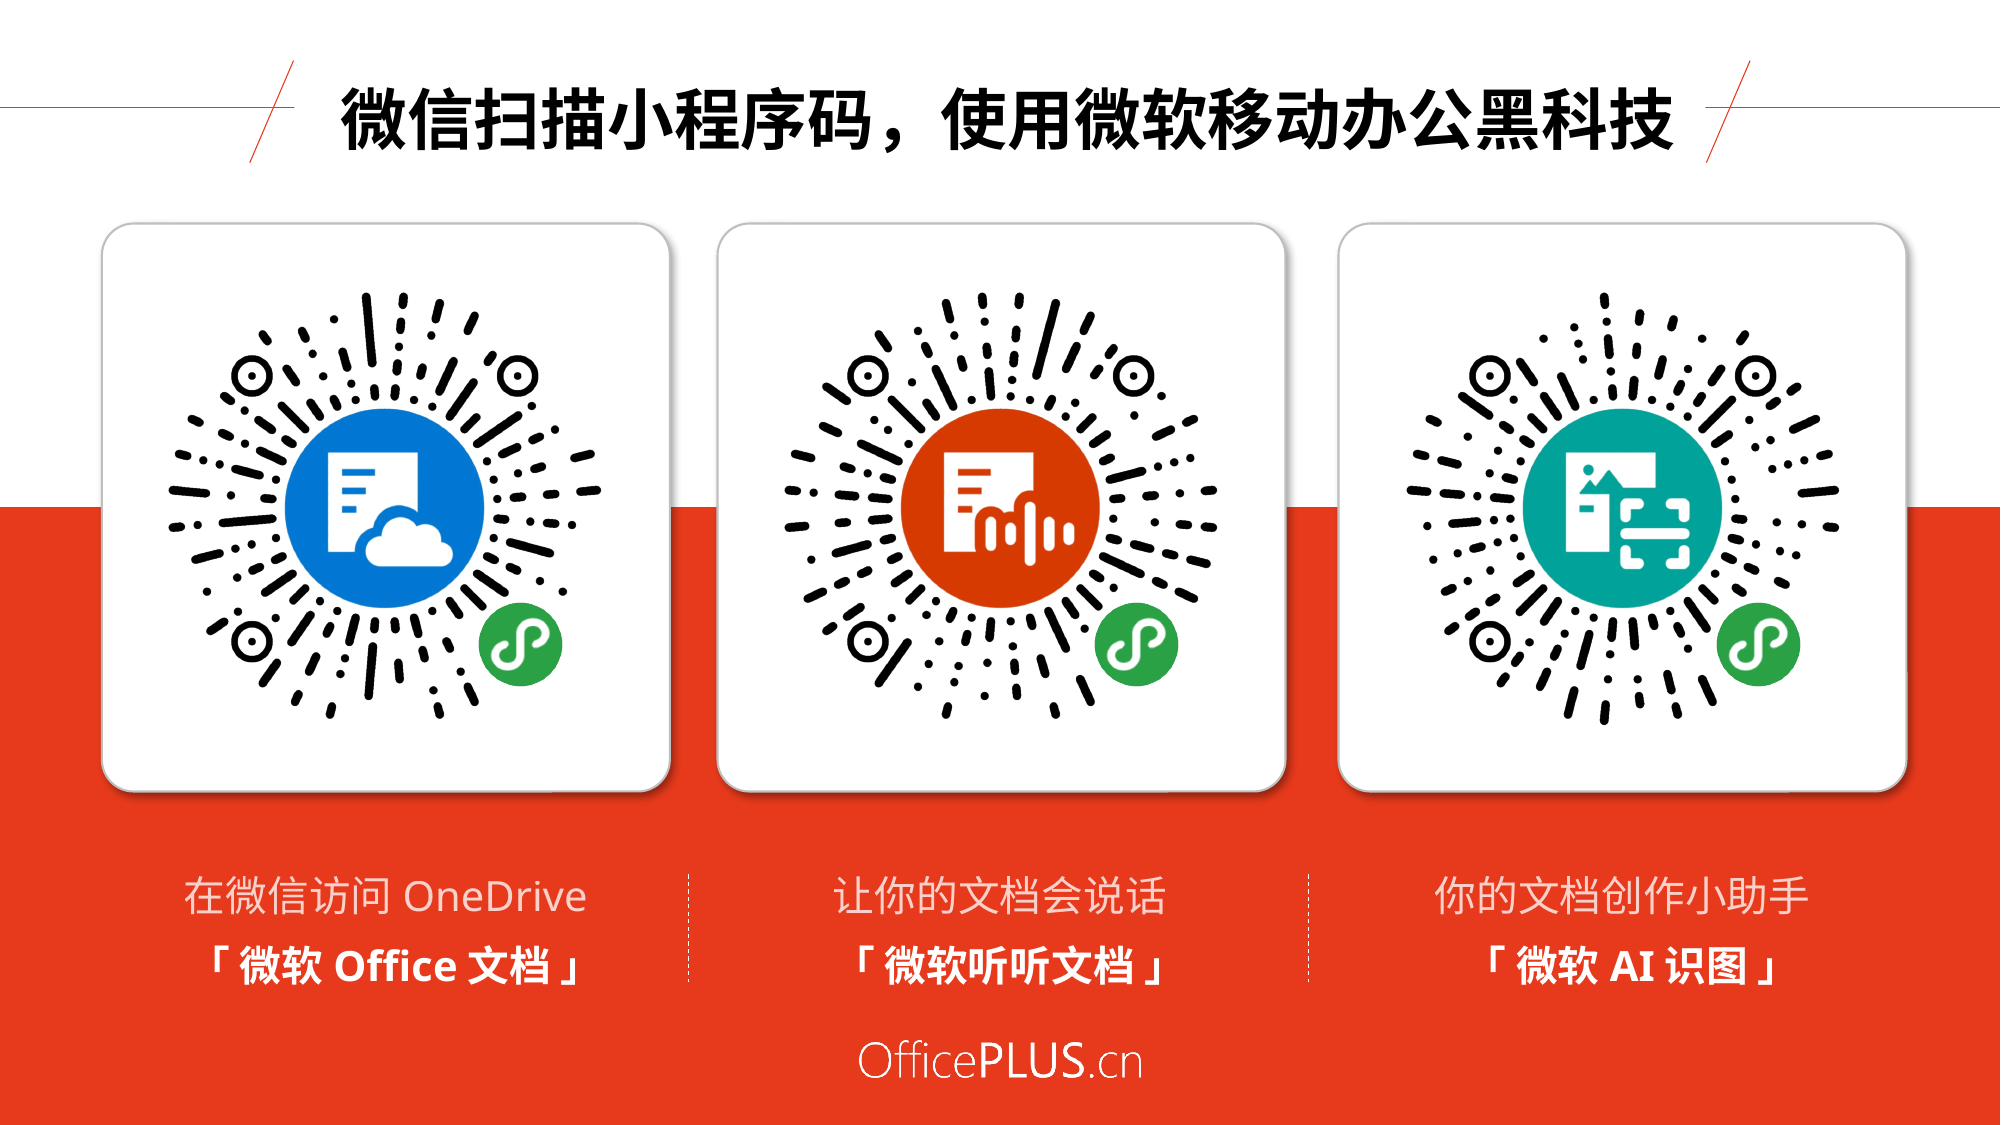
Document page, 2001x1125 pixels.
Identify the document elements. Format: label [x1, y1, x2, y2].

picture [1397, 283, 1848, 734]
picture [159, 283, 610, 734]
picture [859, 1040, 1141, 1078]
picture [775, 283, 1226, 734]
